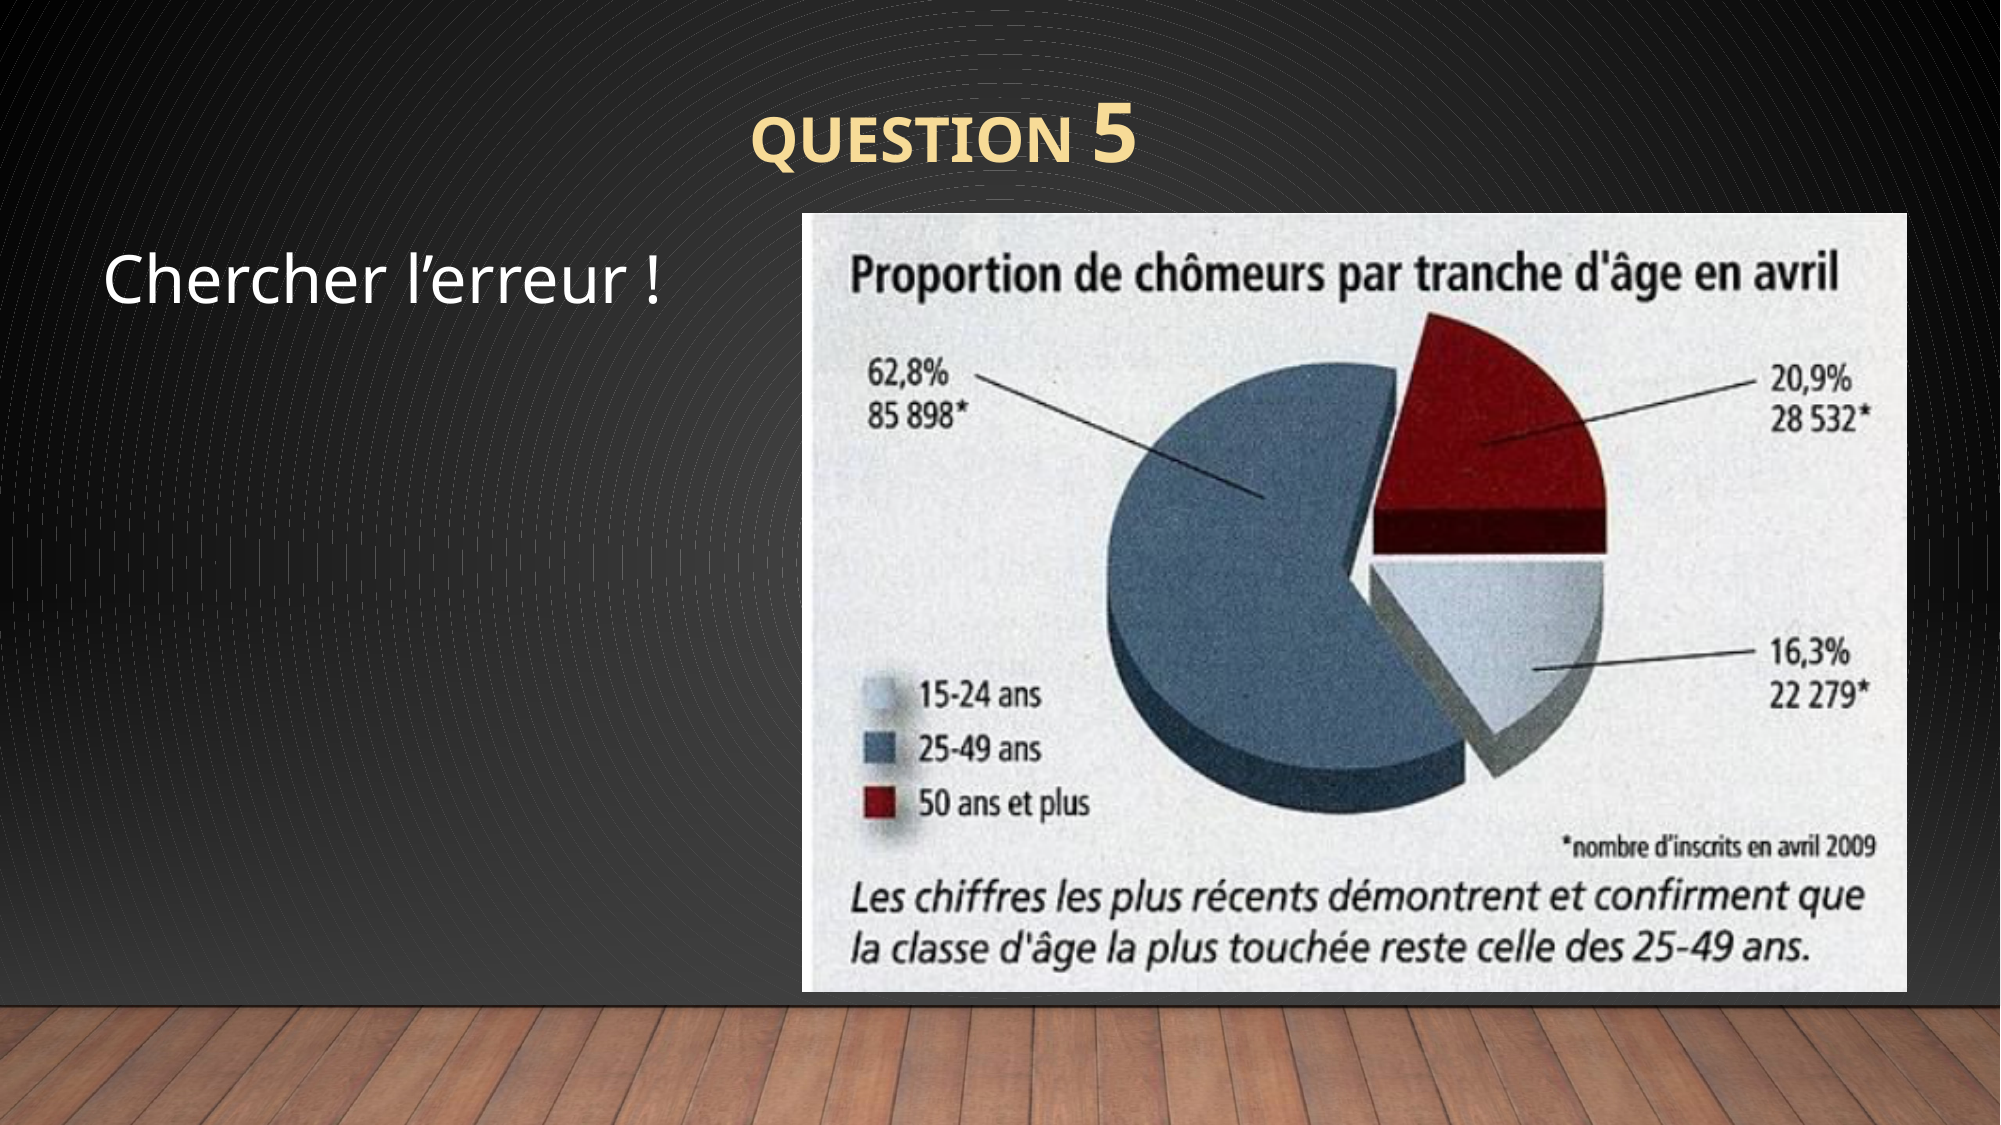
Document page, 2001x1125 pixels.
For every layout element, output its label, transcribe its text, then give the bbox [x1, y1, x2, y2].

picture [0, 1005, 2000, 1125]
list Chercher l’erreur ! [87, 213, 802, 889]
picture [802, 213, 1907, 992]
title QUESTION 5 [181, 82, 1707, 213]
